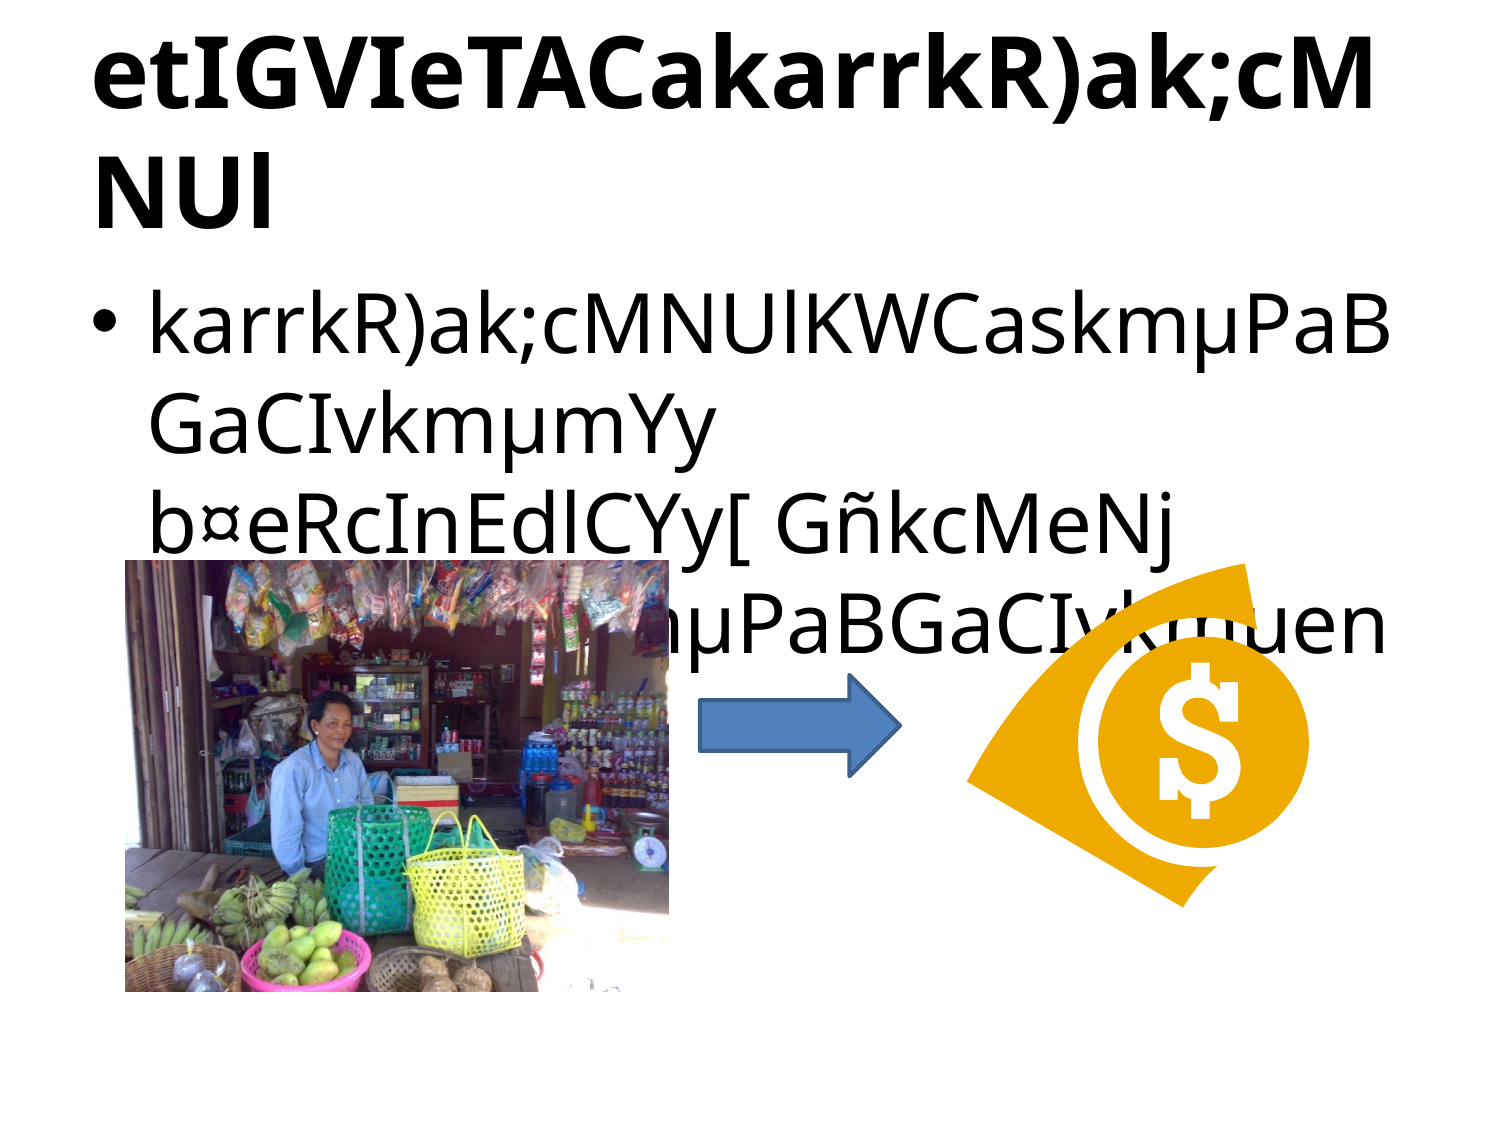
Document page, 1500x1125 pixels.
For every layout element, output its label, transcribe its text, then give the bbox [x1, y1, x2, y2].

title etIGVIeTACakarrkR)ak;cMNUl [75, 45, 1425, 213]
text_box [697, 673, 903, 779]
picture [966, 563, 1310, 908]
picture [124, 560, 669, 992]
list karrkR)ak;cMNUlKWCaskmµPaBGaCIvkmµmYy b¤eRcInEdlCYy[ GñkcMeNj b¤)anplBIskmµPaBGaCIvkmµenaH . [75, 262, 1425, 538]
